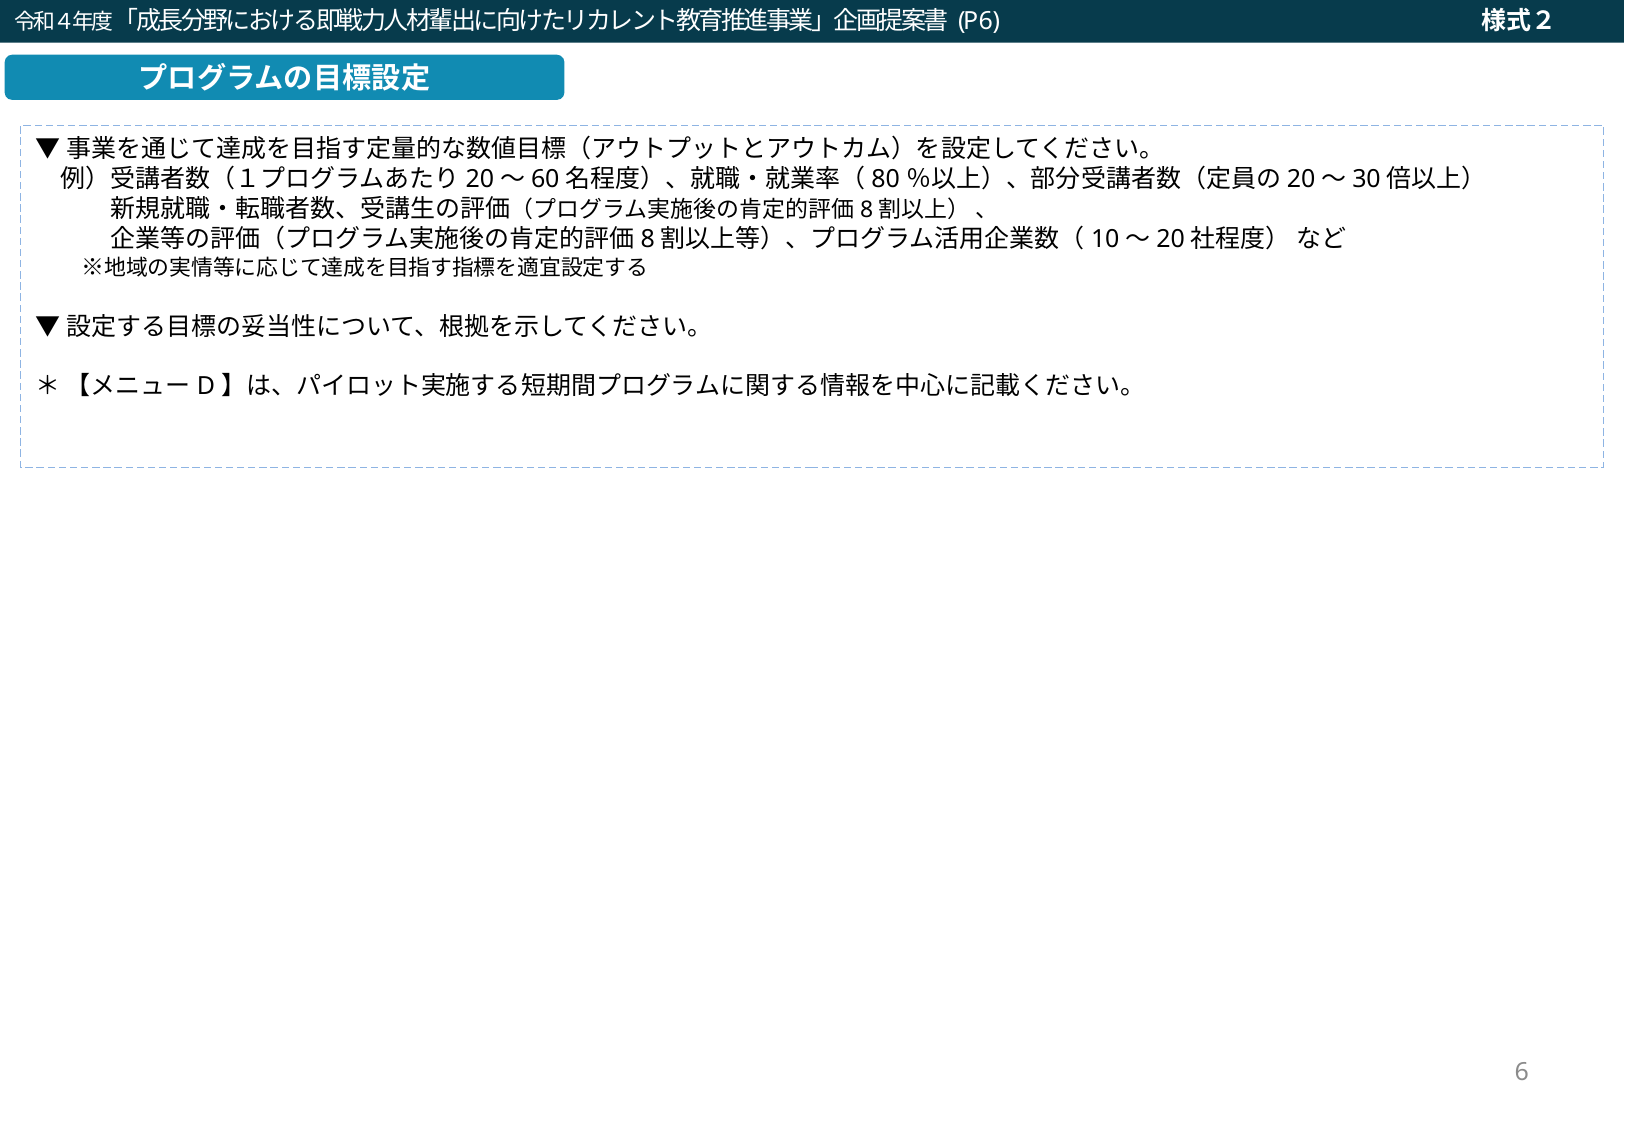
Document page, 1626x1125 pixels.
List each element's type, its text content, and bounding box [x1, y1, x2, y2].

text_box ▼事業を通じて達成を目指す定量的な数値目標（アウトプットとアウトカム）を設定してください。 例）受講者数（１プログラムあたり20～60名程度）、就職・就業率（80％以上）、部分受講者数（定員の20～30倍以上） 新規就職・転職者数、受講生の評価（プログラム実施後の肯定的評価8割以上） 、 企業等の評価（プログラム実施後の肯定的評価8割以上等）、プログラム活用企業数（10～20社程度） など ※地域の実情等に応じて達成を目指す指標を適宜設定する ▼設定する目標の妥当性について、根拠を示してください。 ＊ 【メニューD】は、パイロット実施する短期間プログラムに関する情報を中心に記載ください。 [20, 125, 1604, 468]
text_box プログラムの目標設定 [2, 77, 567, 103]
slide_number 6 [1164, 1042, 1544, 1103]
text_box 令和４年度「成長分野における即戦力人材輩出に向けたリカレント教育推進事業」企画提案書 (P6) 様式２ [0, 0, 1625, 45]
text_box 令和２年度「就職・転職支援のための大学リカレント教育推進事業（就職・転職支援のためのリカレント教育プログラムの開発・実施）」企画提案書（a：求職支援）(P6) [0, 45, 1463, 77]
